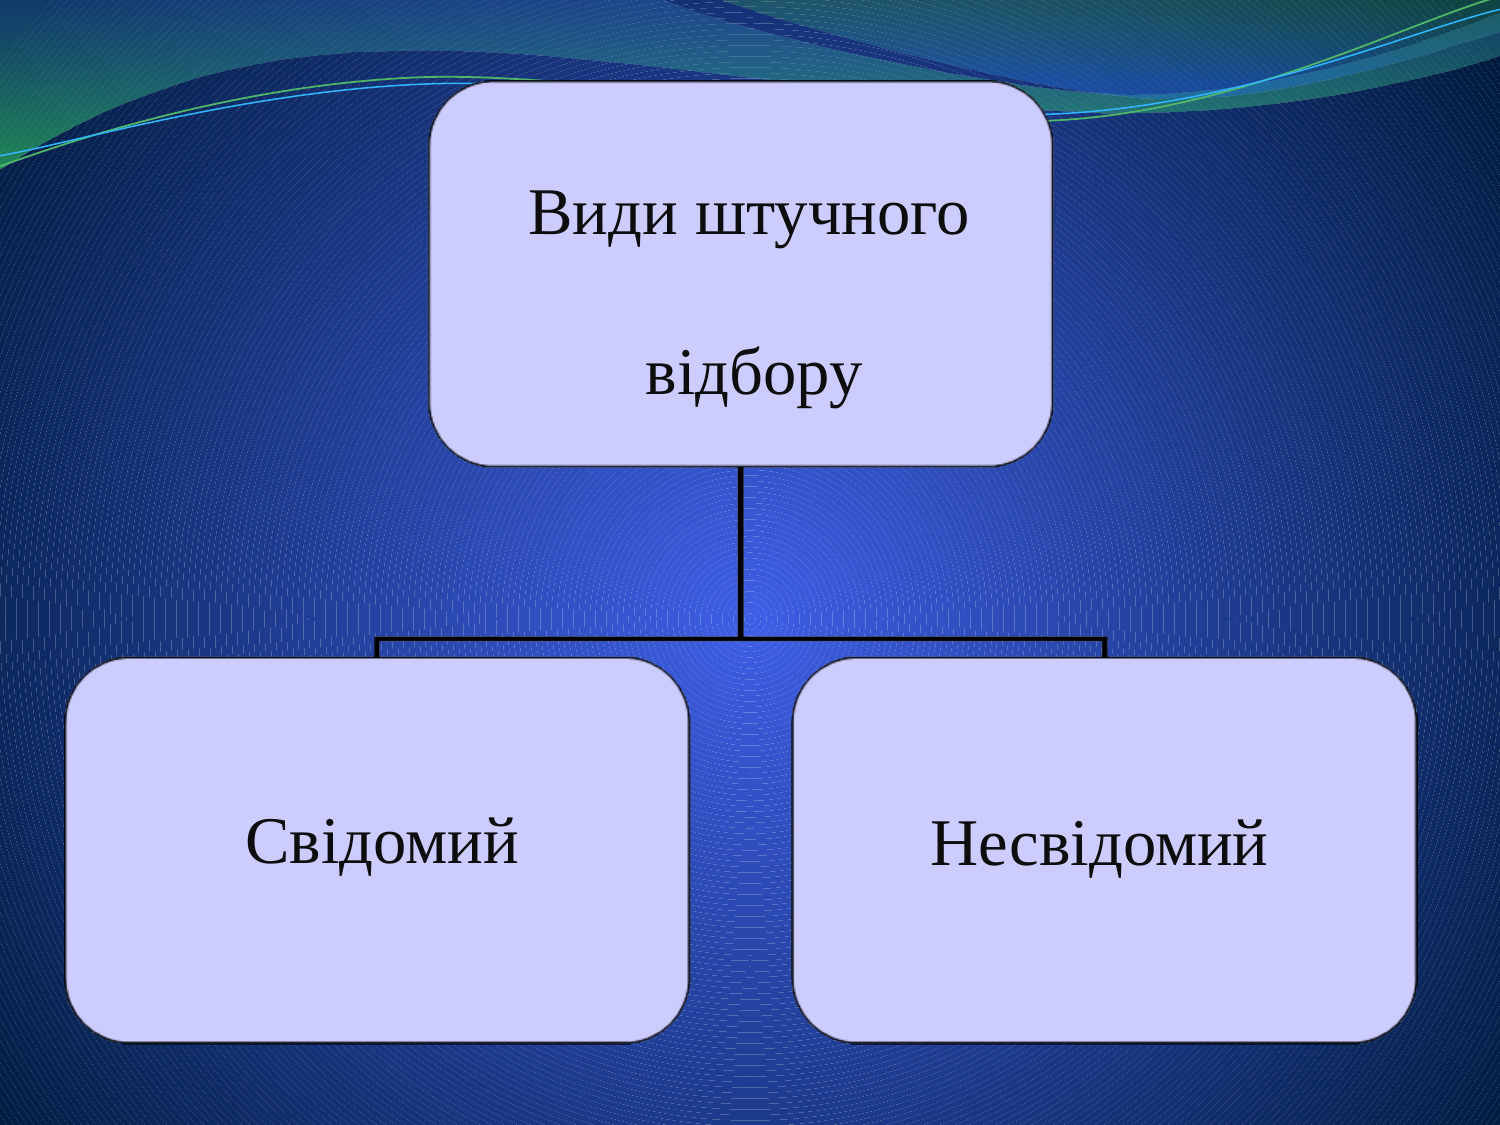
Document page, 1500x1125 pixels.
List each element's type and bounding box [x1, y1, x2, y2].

picture [64, 80, 1419, 1046]
